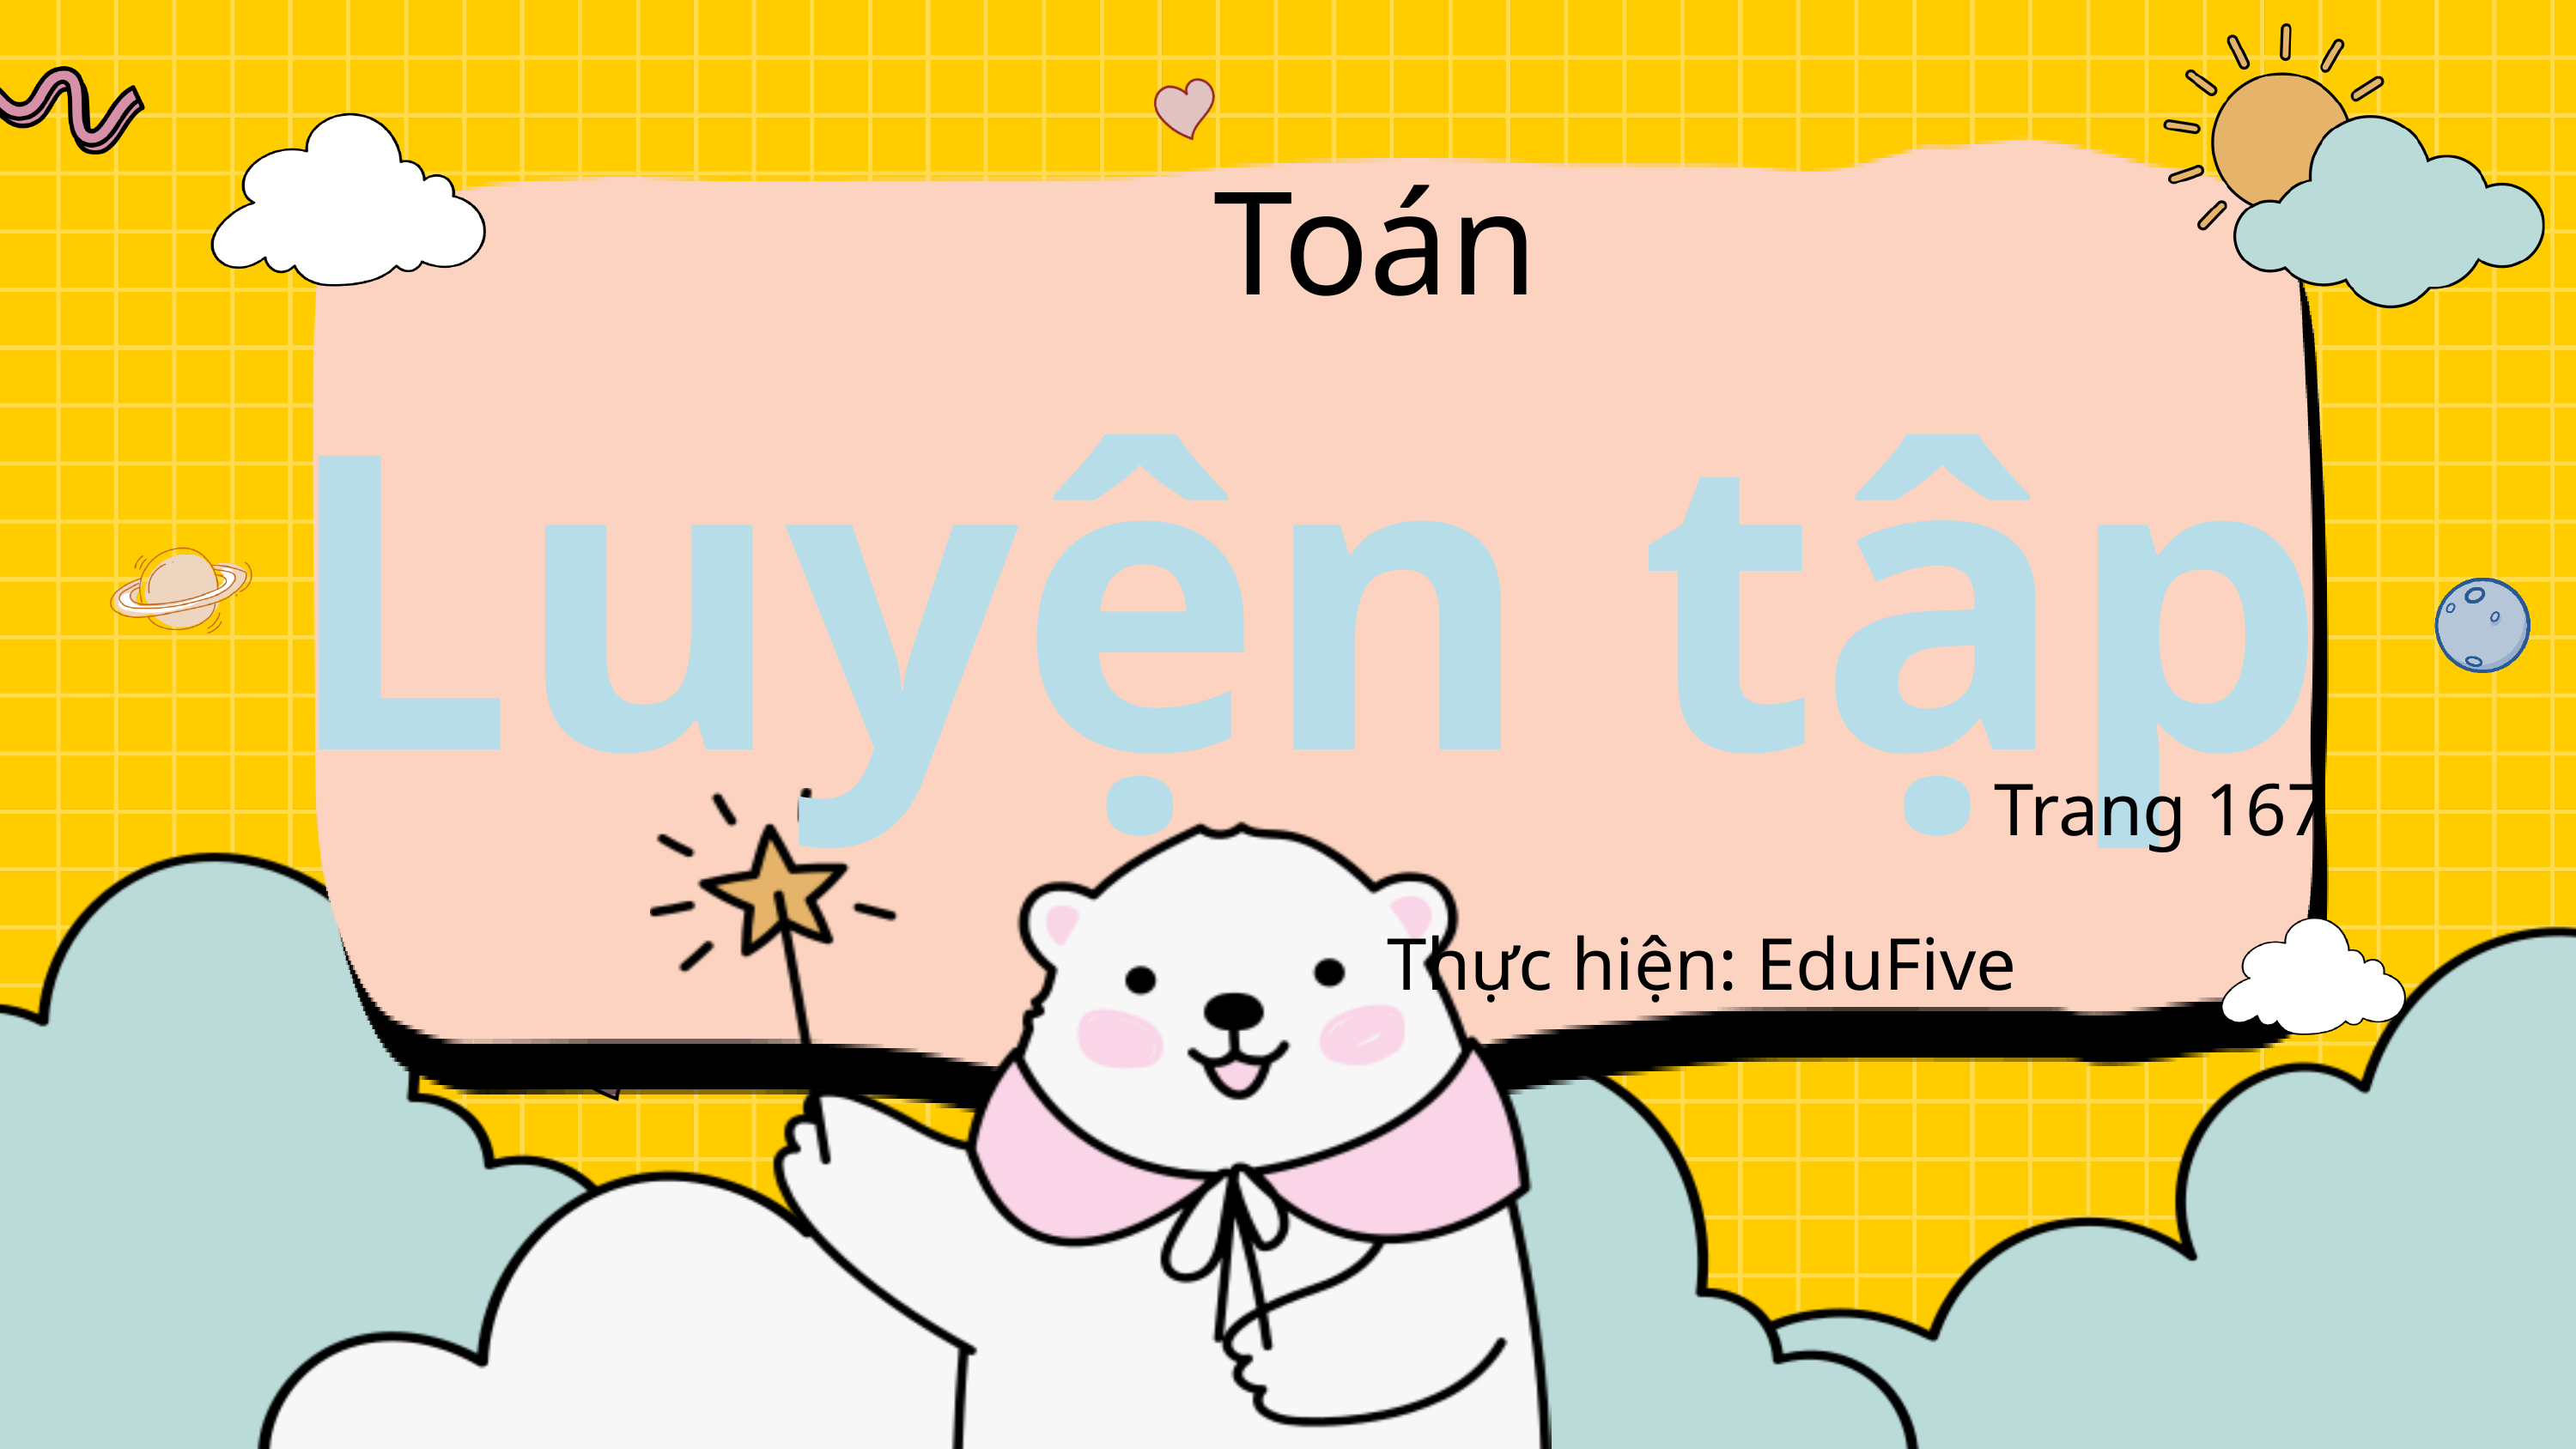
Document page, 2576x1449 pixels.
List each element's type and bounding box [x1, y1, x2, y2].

text_box [313, 135, 2329, 1132]
picture [0, 0, 2576, 1449]
